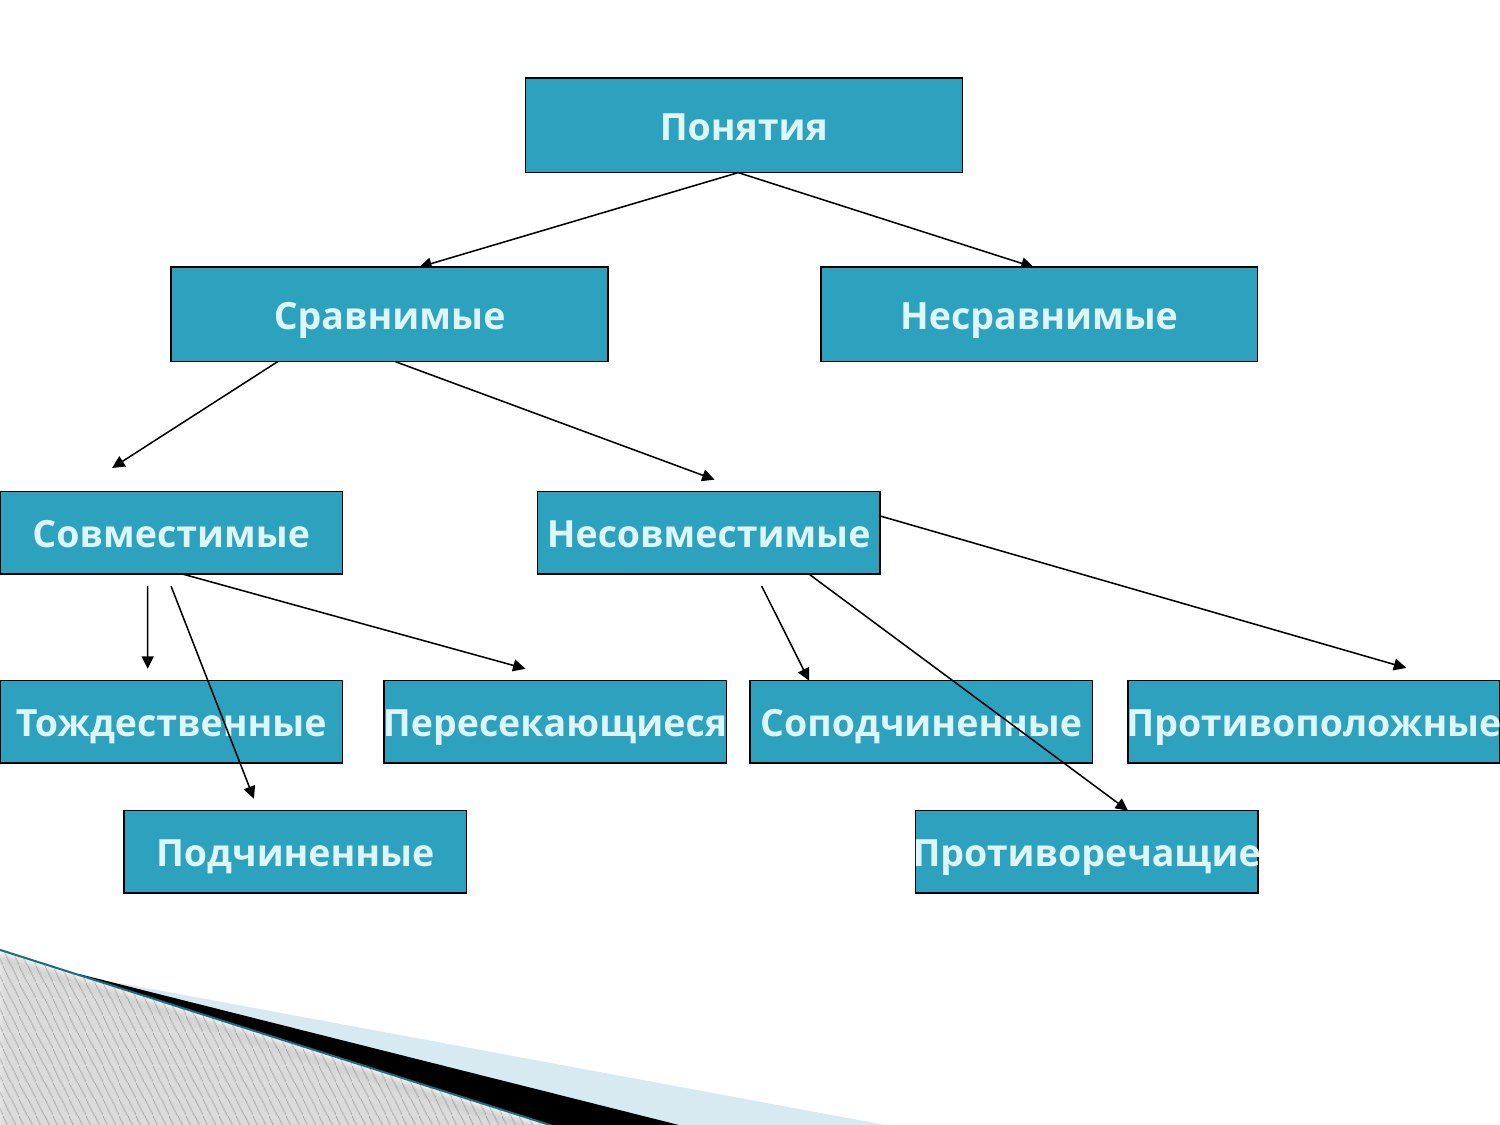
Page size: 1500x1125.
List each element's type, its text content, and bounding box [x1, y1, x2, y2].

text_box [761, 586, 810, 681]
text_box Противоположные [1128, 680, 1500, 764]
text_box Тождественные [209, 680, 343, 764]
text_box [809, 574, 1129, 811]
text_box [170, 586, 256, 799]
text_box Подчиненные [123, 810, 467, 894]
text_box [419, 172, 738, 267]
text_box [185, 575, 526, 672]
text_box [395, 361, 715, 482]
text_box Соподчиненные [954, 680, 1093, 764]
text_box [141, 586, 154, 669]
text_box Тождественные [0, 680, 239, 764]
text_box Несовместимые [537, 491, 881, 575]
text_box Соподчиненные [750, 680, 1063, 764]
text_box Совместимые [0, 491, 343, 575]
text_box Пересекающиеся [383, 680, 727, 764]
text_box Сравнимые [171, 267, 608, 362]
text_box Понятия [525, 78, 963, 173]
text_box Несравнимые [820, 267, 1258, 362]
text_box Противоречащие [915, 810, 1258, 894]
text_box [112, 361, 278, 468]
text_box [738, 172, 1034, 267]
text_box [878, 515, 1407, 671]
